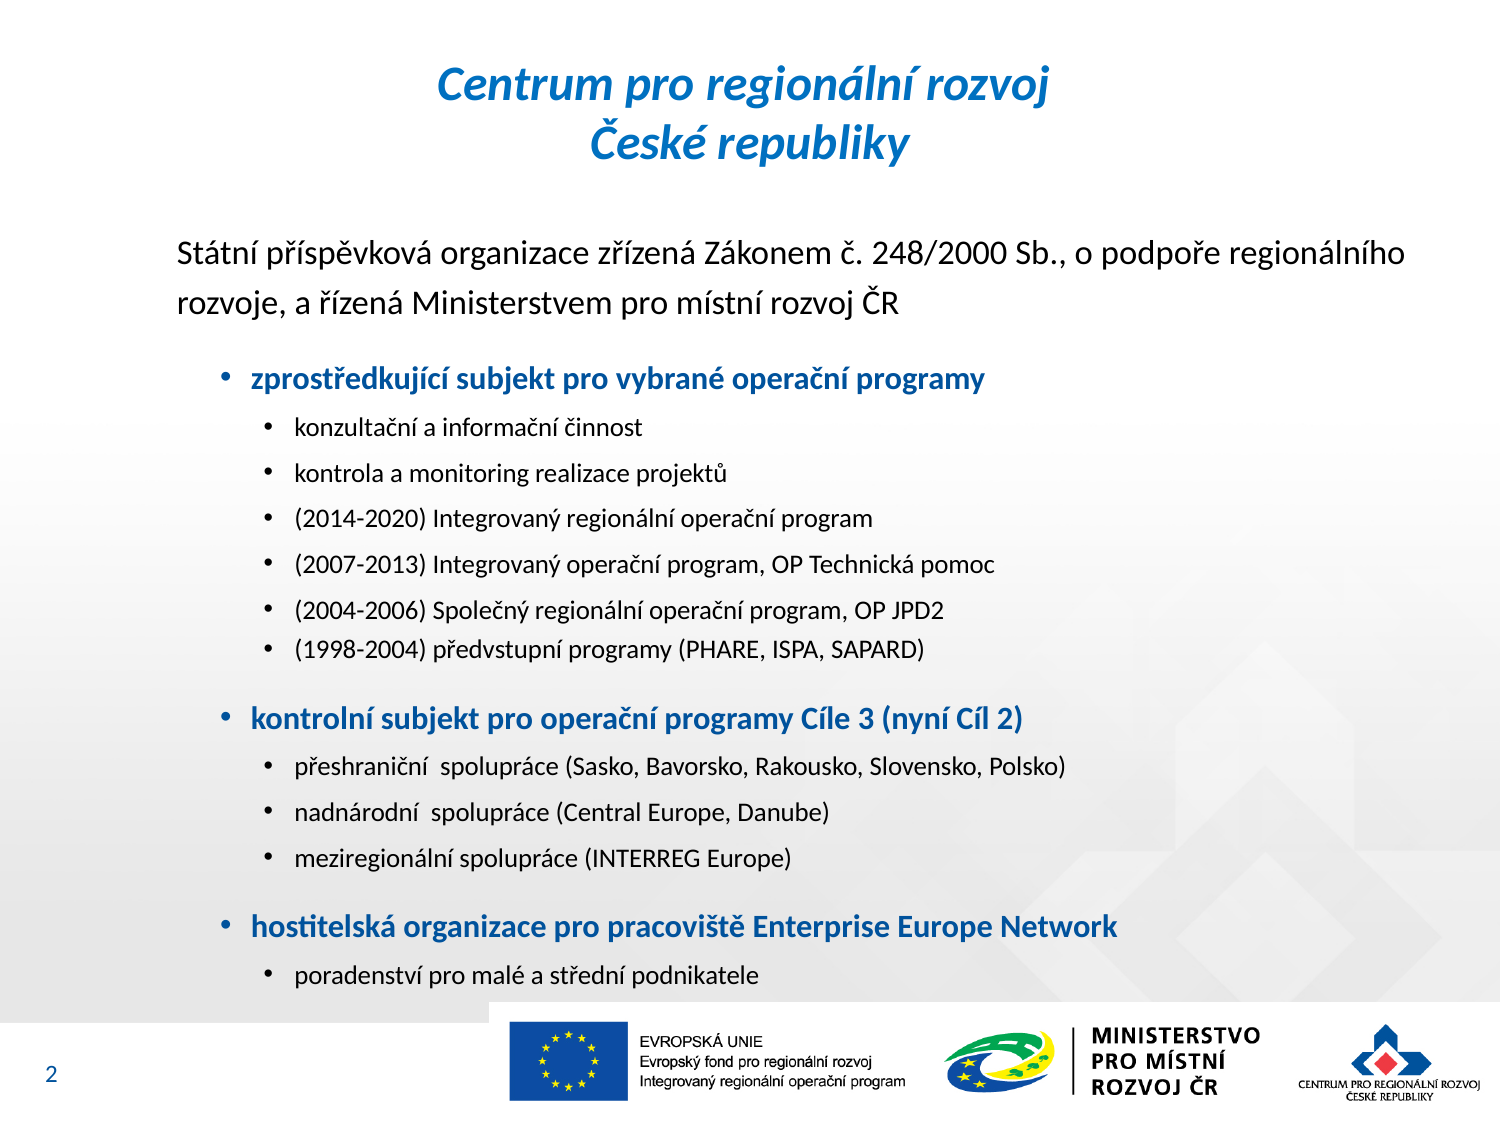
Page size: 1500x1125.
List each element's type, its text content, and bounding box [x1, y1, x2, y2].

title Centrum pro regionální rozvoj České republiky [75, 43, 1425, 178]
list Státní příspěvková organizace zřízená Zákonem č. 248/2000 Sb., o podpoře regionálního rozvoje, a řízená Ministerstvem pro místní rozvoj ČR zprostředkující subjekt pro vybrané operační programy konzultační a informační činnost kontrola a monitoring realizace projektů (2014-2020) Integrovaný regionální operační program (2007-2013) Integrovaný operační program, OP Technická pomoc (2004-2006) Společný regionální operační program, OP JPD2 (1998-2004) předvstupní programy (PHARE, ISPA, SAPARD) kontrolní subjekt pro operační programy Cíle 3 (nyní Cíl 2) přeshraniční spolupráce (Sasko, Bavorsko, Rakousko, Slovensko, Polsko) nadnárodní spolupráce (Central Europe, Danube) meziregionální spolupráce (INTERREG Europe) hostitelská organizace pro pracoviště Enterprise Europe Network poradenství pro malé a střední podnikatele [161, 214, 1421, 1003]
slide_number 2 [30, 1042, 113, 1103]
picture [0, 0, 1500, 1125]
